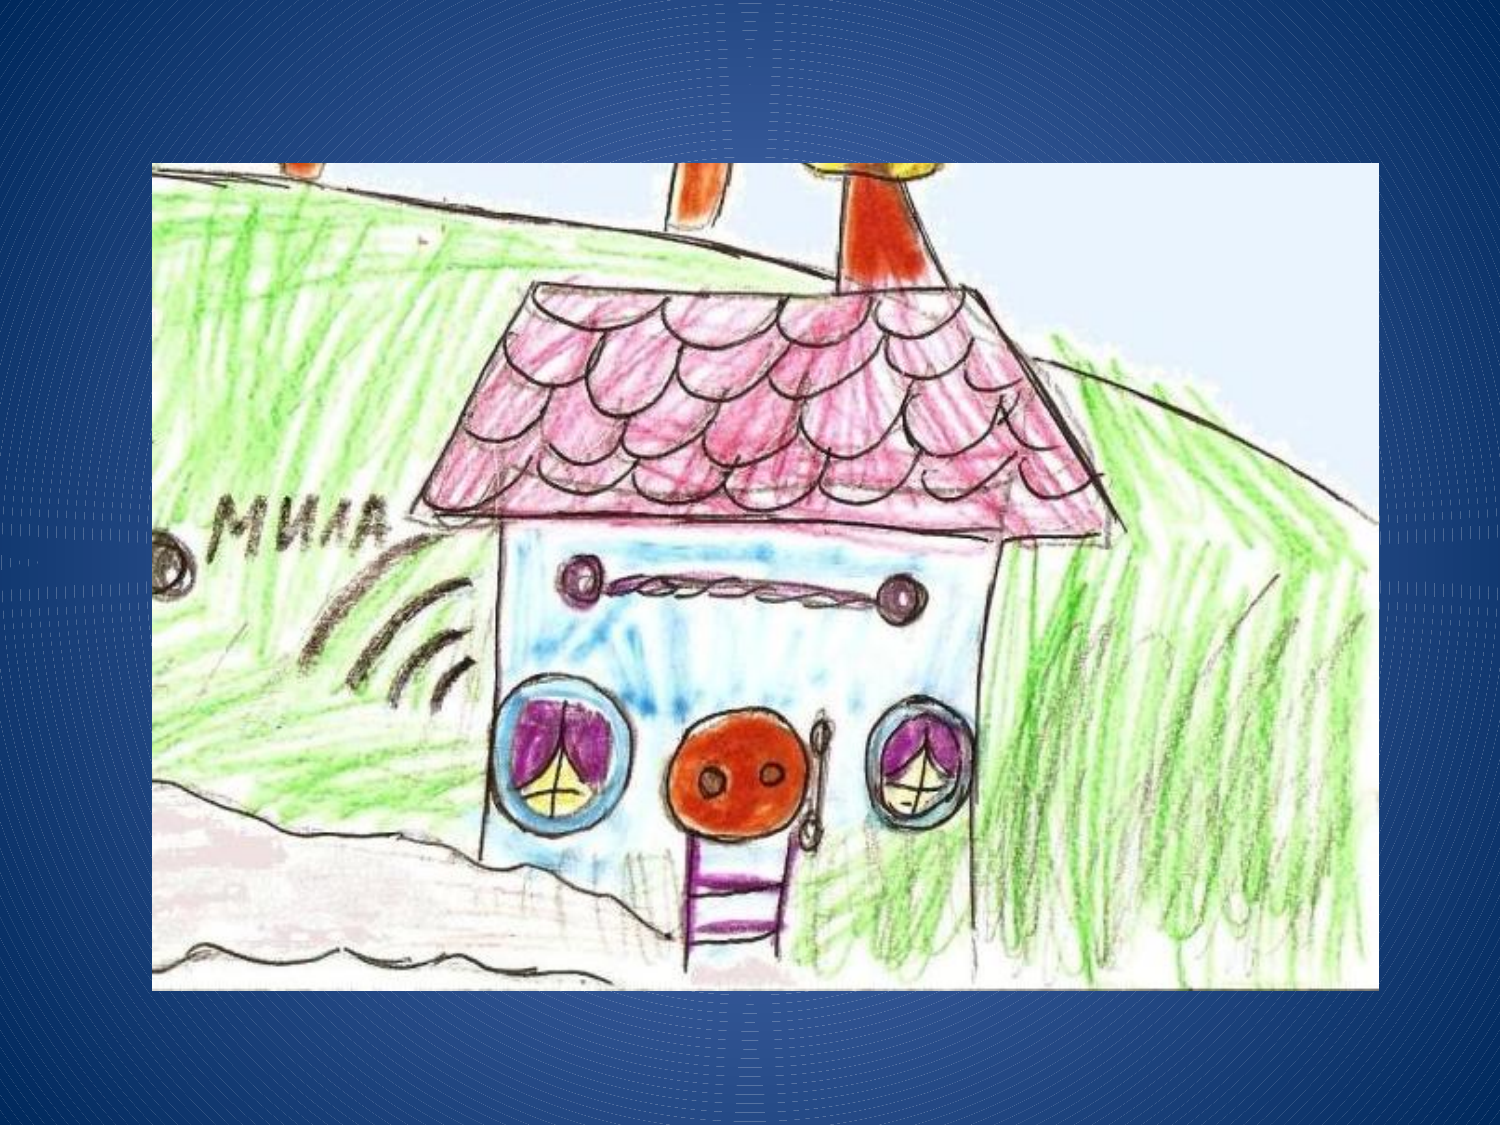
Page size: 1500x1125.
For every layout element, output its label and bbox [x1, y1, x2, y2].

picture [152, 163, 1379, 992]
